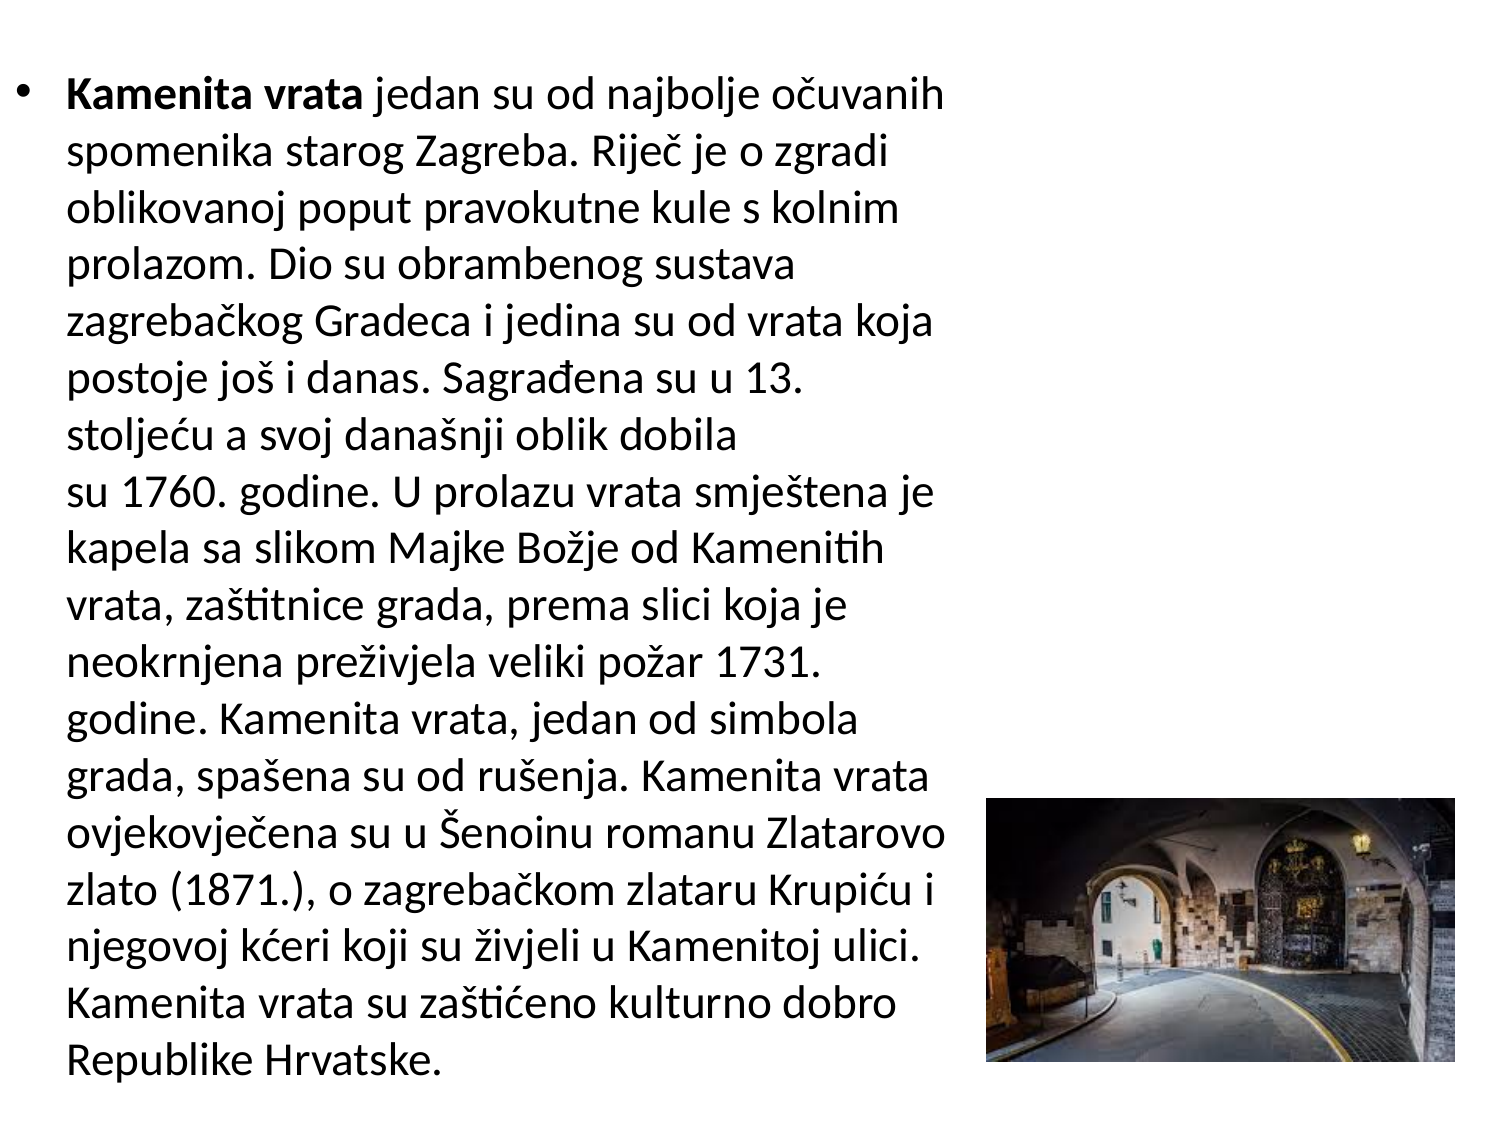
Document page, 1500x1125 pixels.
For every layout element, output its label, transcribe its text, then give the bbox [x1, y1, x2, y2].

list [985, 798, 1456, 1062]
list Kamenita vrata jedan su od najbolje očuvanih spomenika starog Zagreba. Riječ je o zgradi oblikovanoj poput pravokutne kule s kolnim prolazom. Dio su obrambenog sustava zagrebačkog Gradeca i jedina su od vrata koja postoje još i danas. Sagrađena su u 13. stoljeću a svoj današnji oblik dobila su 1760. godine. U prolazu vrata smještena je kapela sa slikom Majke Božje od Kamenitih vrata, zaštitnice grada, prema slici koja je neokrnjena preživjela veliki požar 1731. godine. Kamenita vrata, jedan od simbola grada, spašena su od rušenja. Kamenita vrata ovjekovječena su u Šenoinu romanu Zlatarovo zlato (1871.), o zagrebačkom zlataru Krupiću i njegovoj kćeri koji su živjeli u Kamenitoj ulici. Kamenita vrata su zaštićeno kulturno dobro Republike Hrvatske. [0, 54, 975, 1125]
